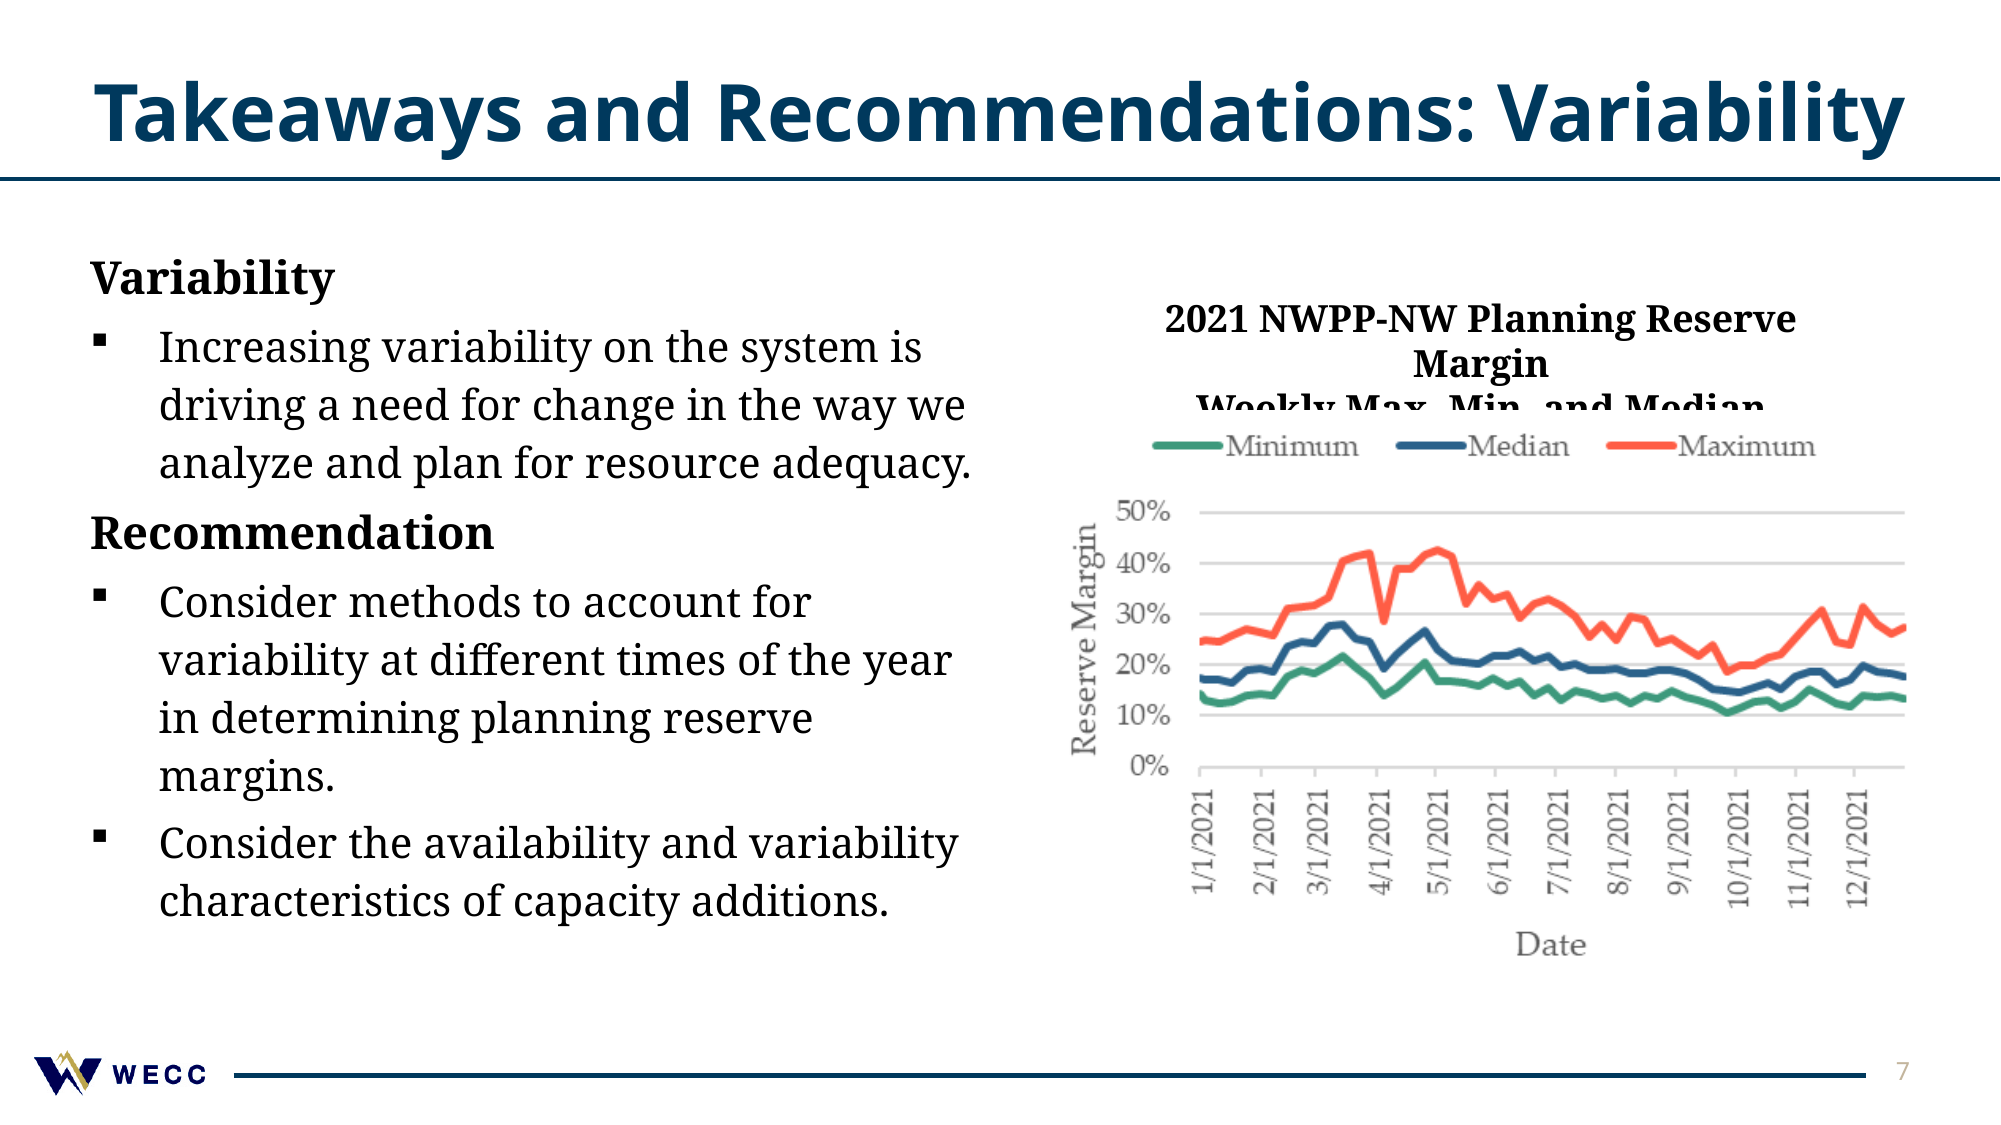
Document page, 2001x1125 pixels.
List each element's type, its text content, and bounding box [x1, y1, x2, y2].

slide_number 7 [1475, 1042, 1925, 1103]
title Takeaways and Recommendations: Variability [0, 59, 2000, 173]
list Variability Increasing variability on the system is driving a need for change in the way we analyze and plan for resource adequacy. Recommendation Consider methods to account for variability at different times of the year in determining planning reserve margins. Consider the availability and variability characteristics of capacity additions. [75, 233, 1017, 1016]
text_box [1040, 287, 1923, 981]
picture [34, 1050, 205, 1096]
